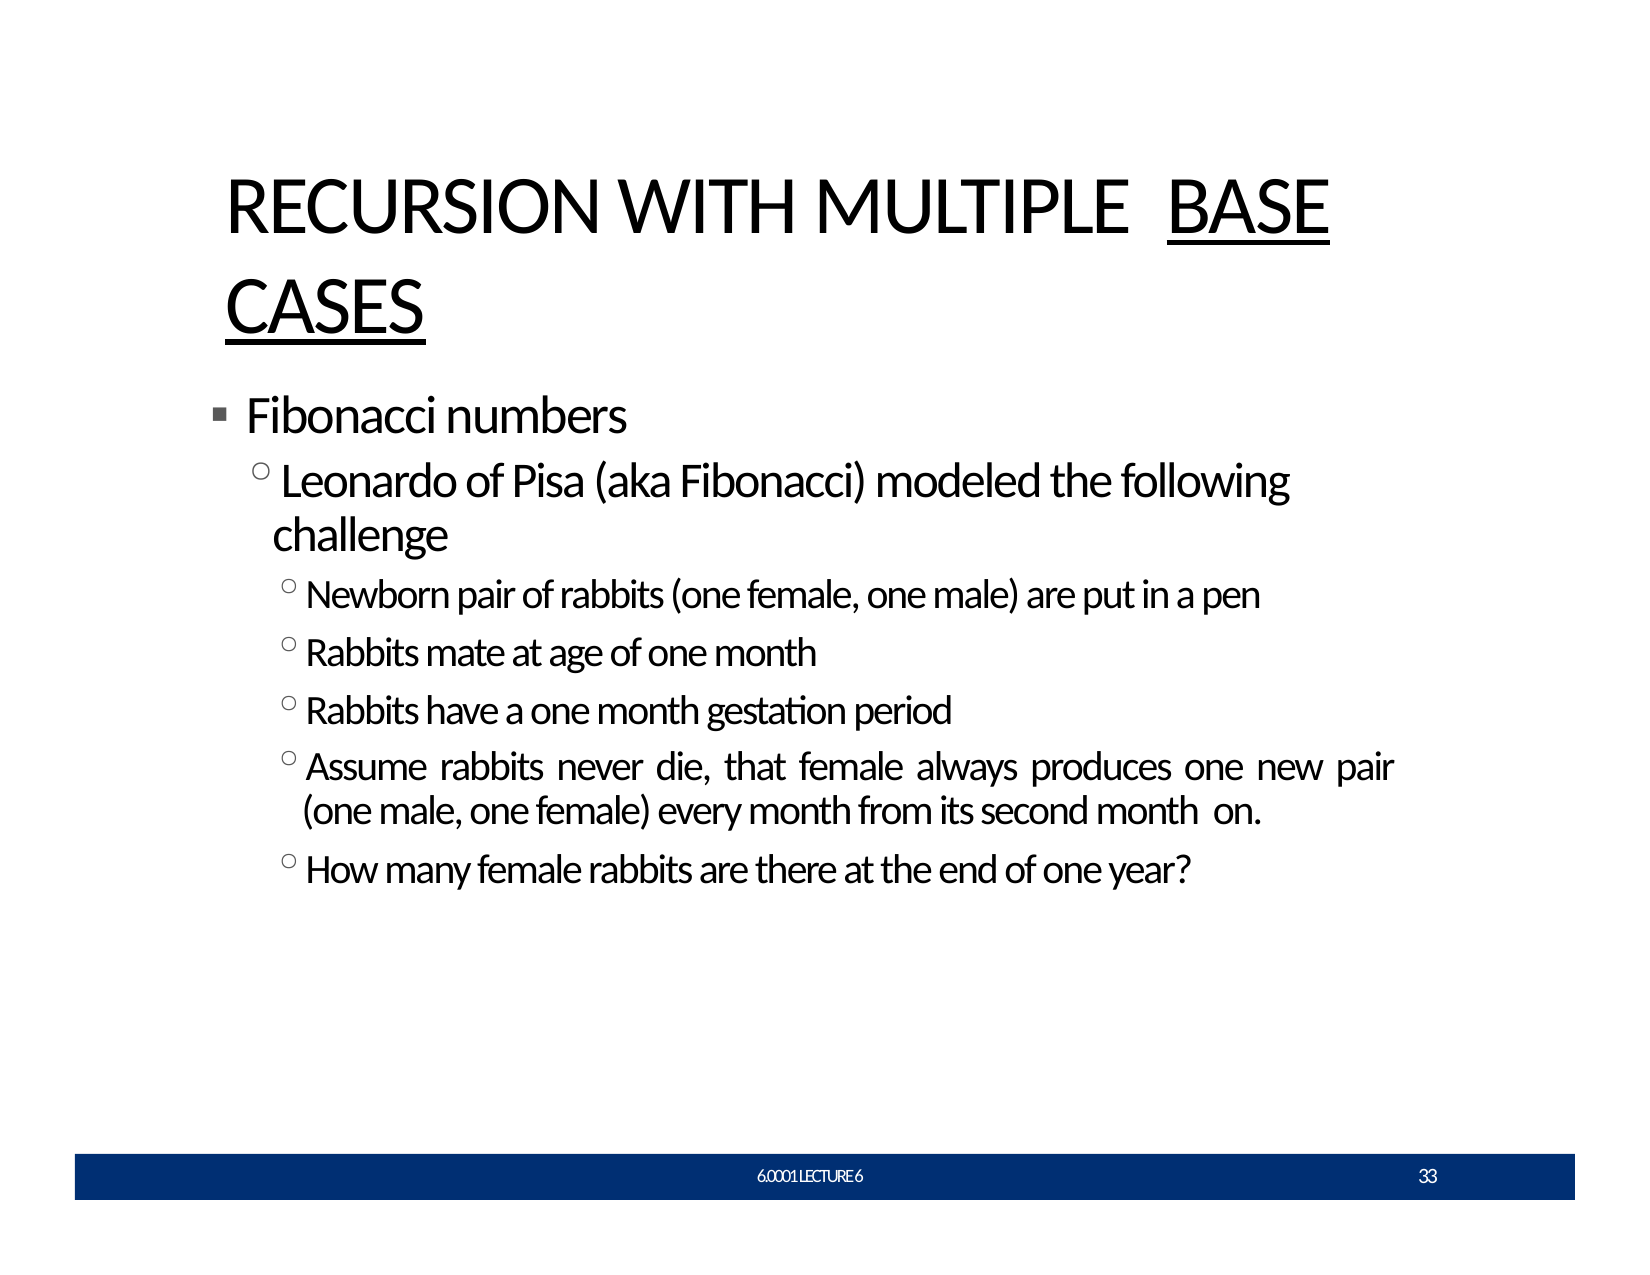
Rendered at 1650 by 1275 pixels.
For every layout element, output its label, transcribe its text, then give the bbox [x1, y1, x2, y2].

slide_number 33 [1414, 1150, 1445, 1275]
footer 6.0001 LECTURE 6 [754, 1162, 897, 1275]
text_box Fibonacci numbers Leonardo of Pisa (aka Fibonacci) modeled the following challenge Newborn pair of rabbits (one female, one male) are put in a pen Rabbits mate at age of one month Rabbits have a one month gestation period Assume rabbits never die, that female always produces one new pair (one male, one female) every month from its second month on. How many female rabbits are there at the end of one year? [207, 377, 1395, 892]
title RECURSION WITH MULTIPLE BASE CASES [222, 128, 1450, 451]
